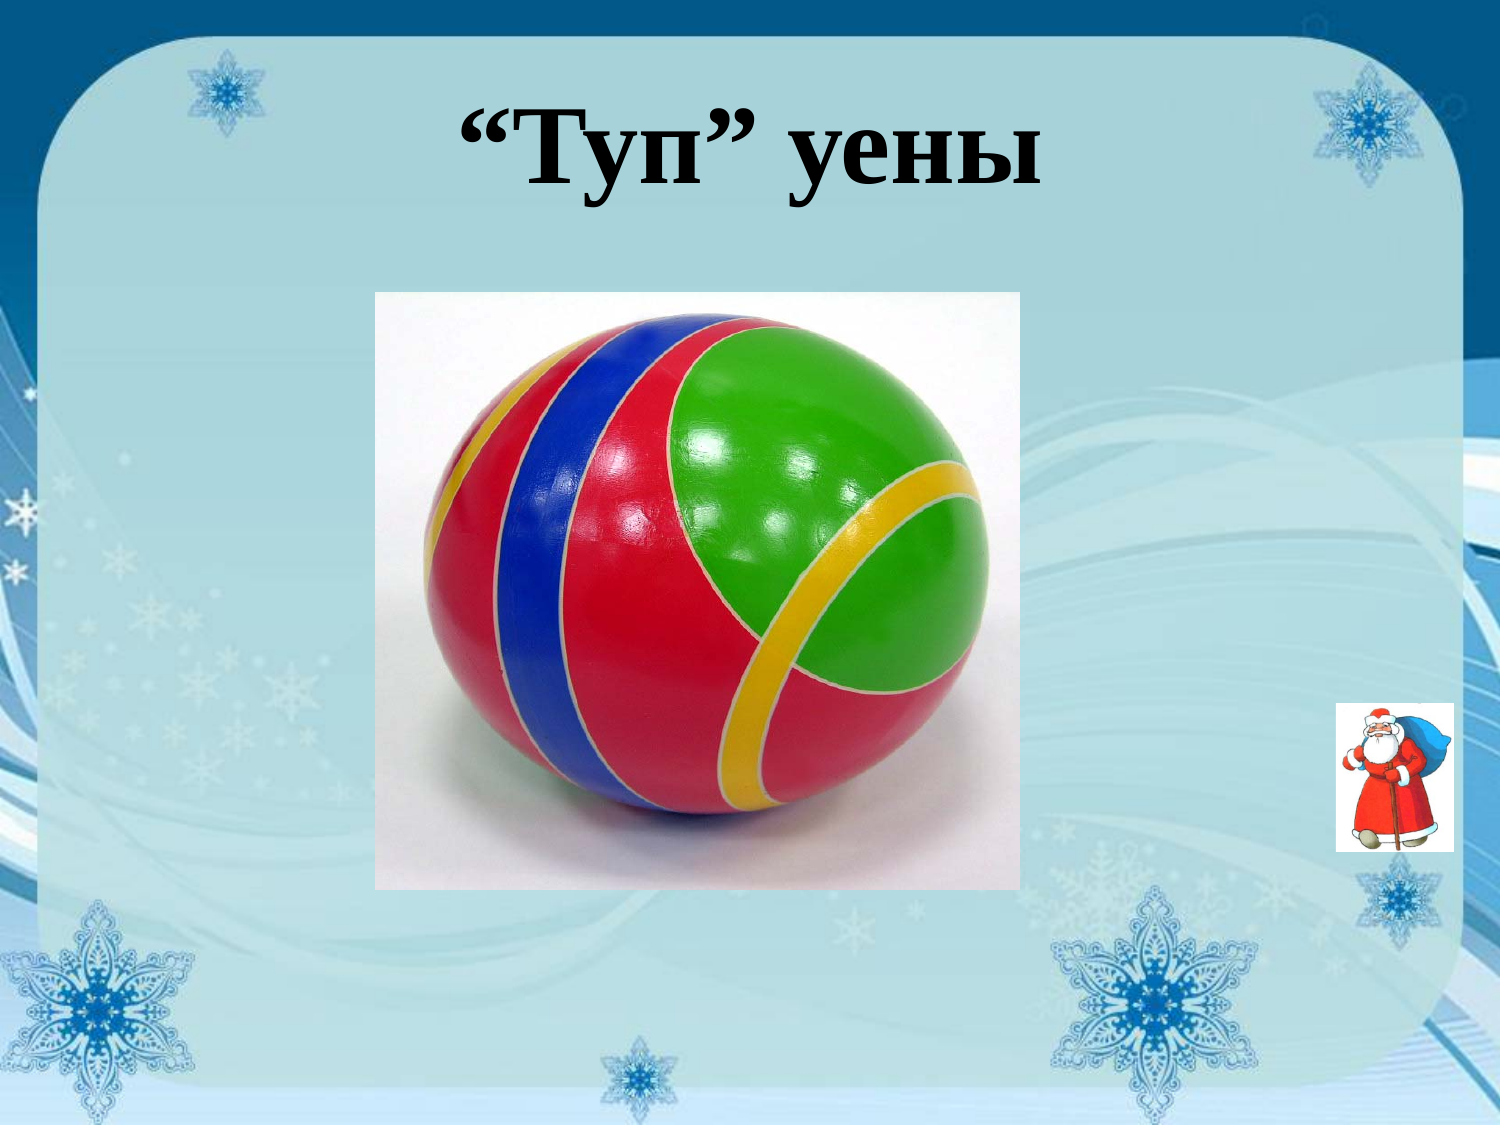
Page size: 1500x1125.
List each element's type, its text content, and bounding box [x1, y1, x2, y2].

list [374, 292, 1020, 890]
picture [0, 0, 1500, 1125]
title “Туп” уены [74, 44, 1426, 233]
picture [25, 225, 29, 248]
